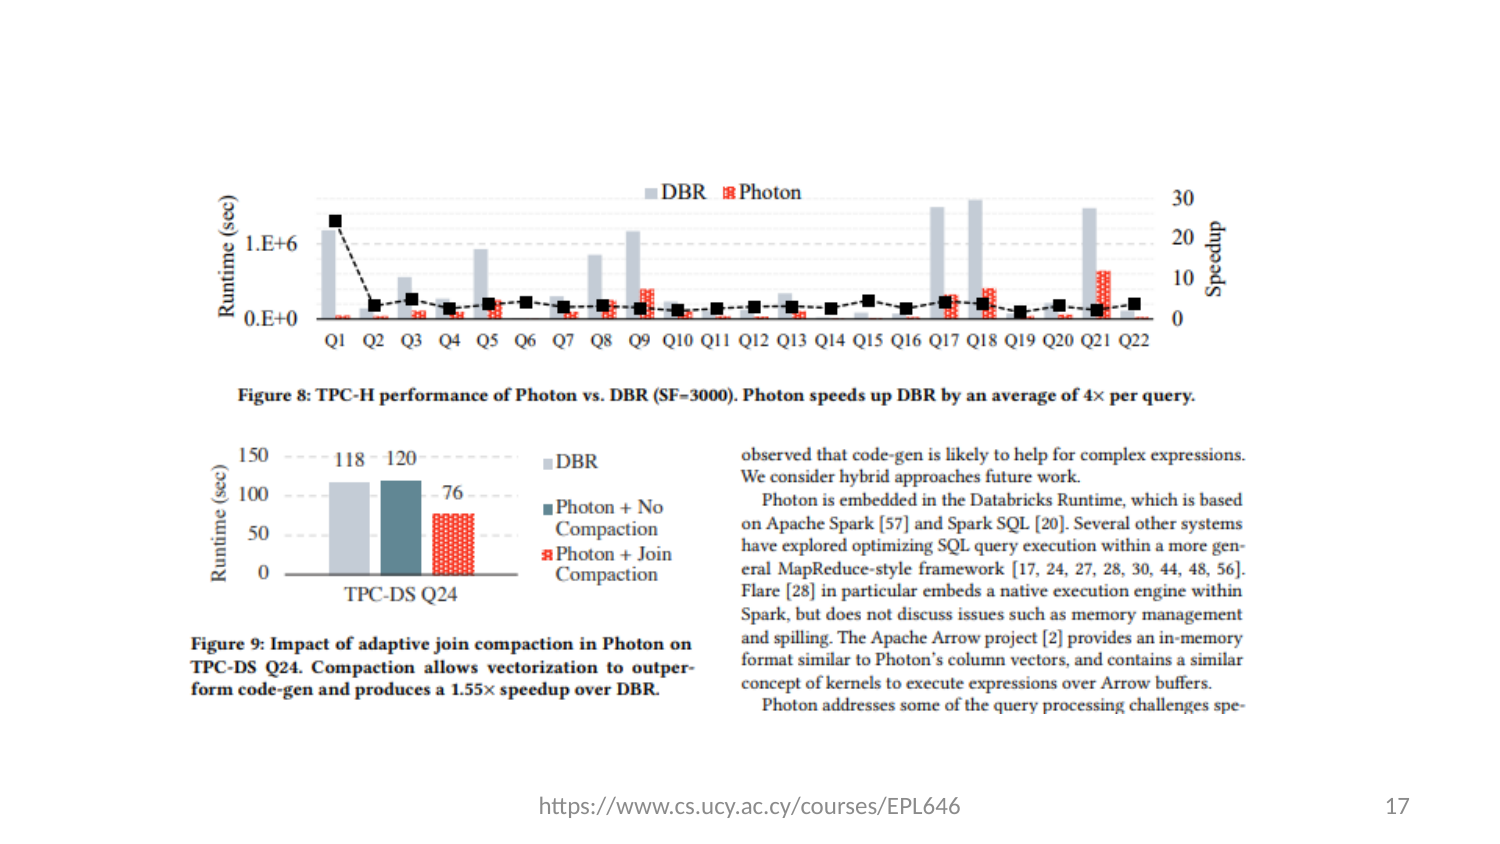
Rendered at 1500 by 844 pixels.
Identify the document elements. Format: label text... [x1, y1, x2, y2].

slide_number 17 [1074, 782, 1425, 827]
picture [162, 129, 1338, 715]
footer https://www.cs.ucy.ac.cy/courses/EPL646 [512, 782, 988, 827]
